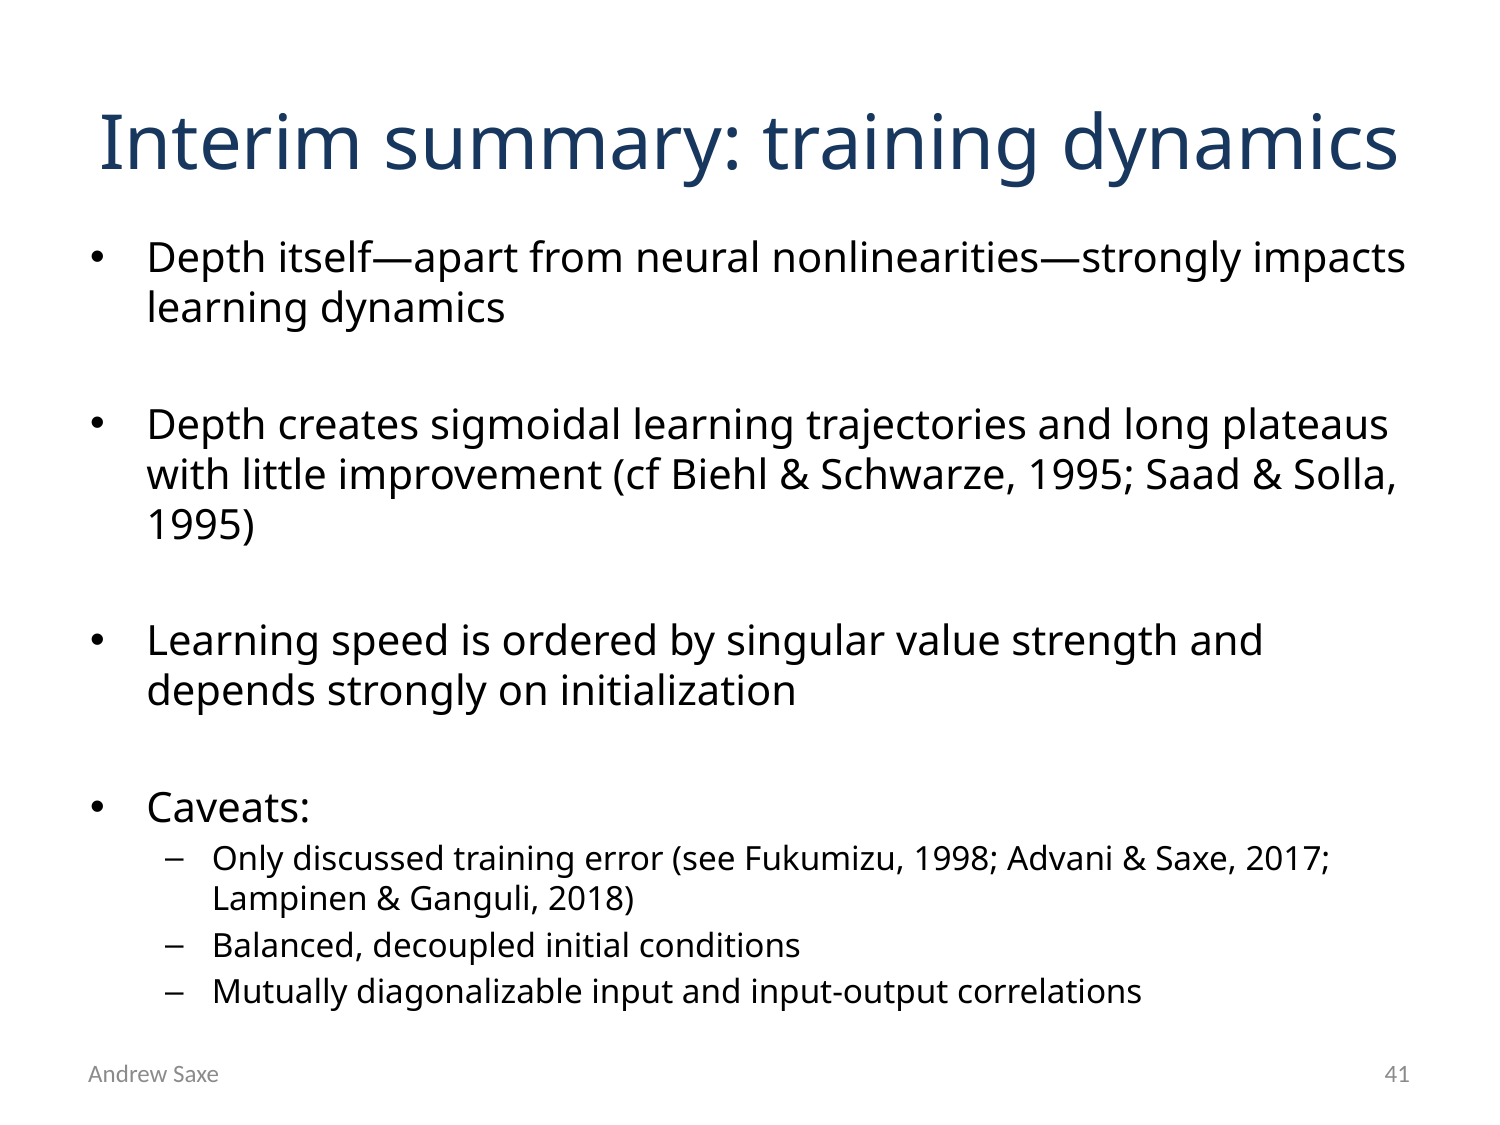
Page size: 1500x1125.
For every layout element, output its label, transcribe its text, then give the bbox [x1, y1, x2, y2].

title Interim summary: training dynamics [75, 45, 1425, 164]
footer Andrew Saxe [0, 1042, 392, 1103]
slide_number 41 [1074, 1042, 1425, 1103]
list Depth itself—apart from neural nonlinearities—strongly impacts learning dynamics Depth creates sigmoidal learning trajectories and long plateaus with little improvement (cf Biehl & Schwarze, 1995; Saad & Solla, 1995) Learning speed is ordered by singular value strength and depends strongly on initialization Caveats: Only discussed training error (see Fukumizu, 1998; Advani & Saxe, 2017; Lampinen & Ganguli, 2018) Balanced, decoupled initial conditions Mutually diagonalizable input and input-output correlations [75, 164, 1425, 946]
